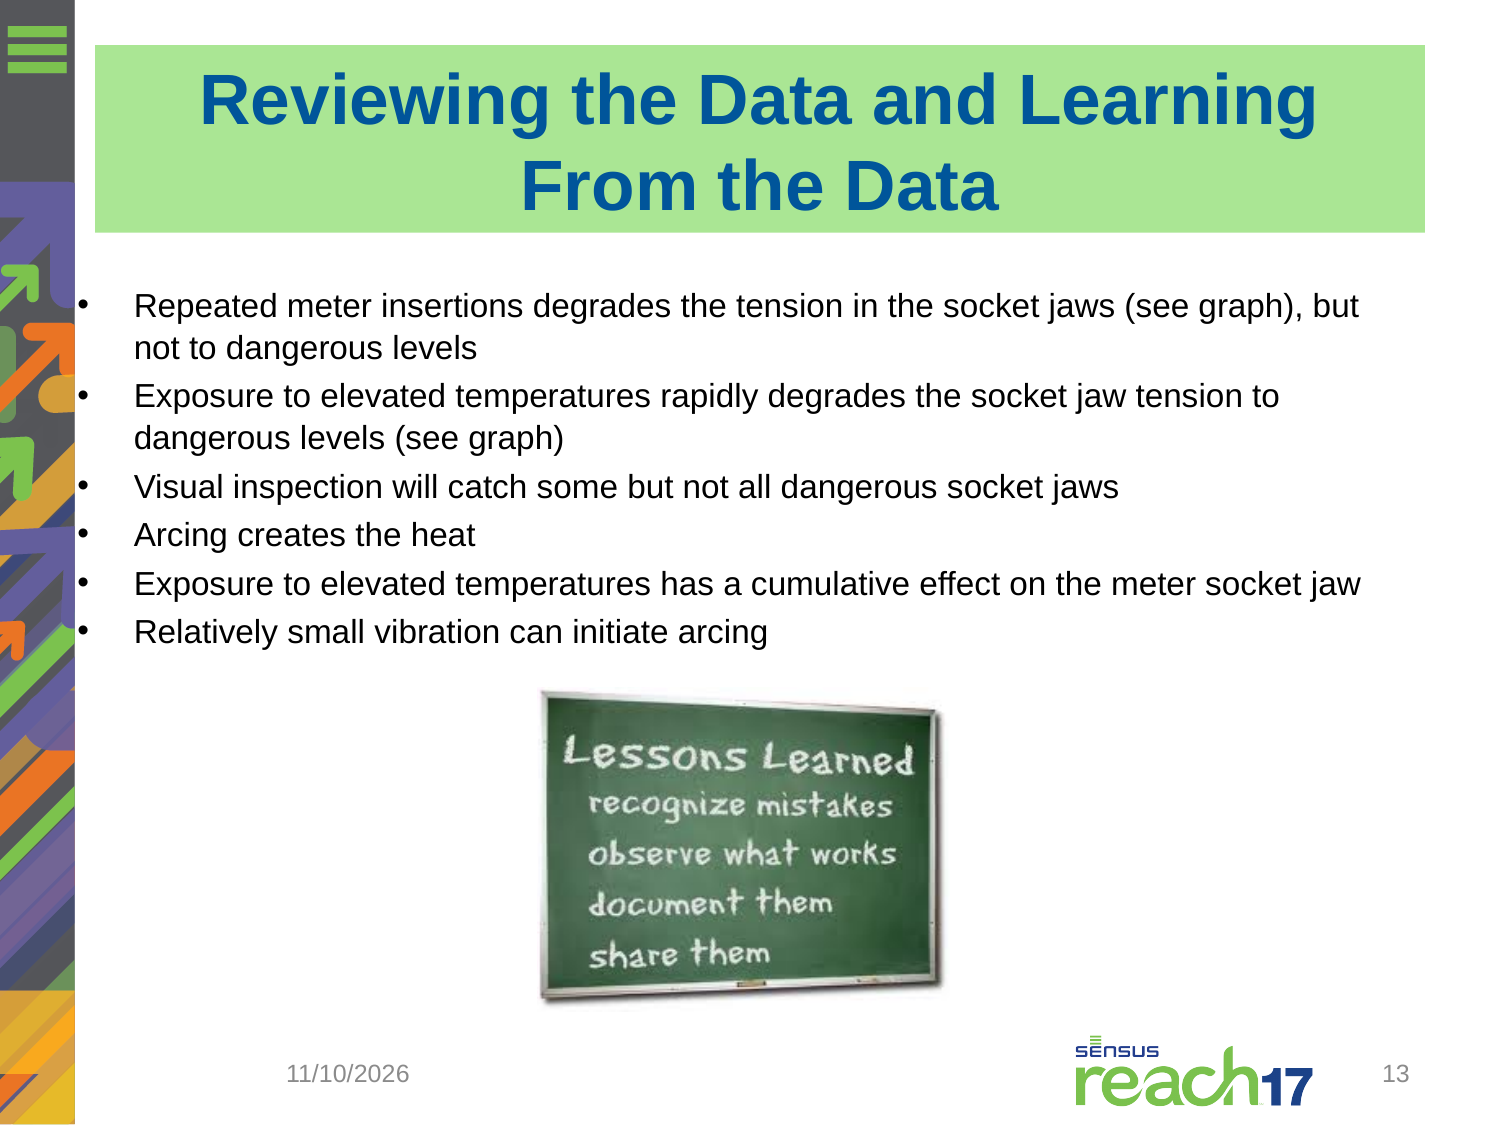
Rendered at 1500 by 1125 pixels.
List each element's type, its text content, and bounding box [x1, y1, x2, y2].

picture [0, 0, 75, 1125]
title Reviewing the Data and Learning From the Data [95, 45, 1425, 233]
text_box Repeated meter insertions degrades the tension in the socket jaws (see graph), but not to dangerous levels Exposure to elevated temperatures rapidly degrades the socket jaw tension to dangerous levels (see graph) Visual inspection will catch some but not all dangerous socket jaws Arcing creates the heat Exposure to elevated temperatures has a cumulative effect on the meter socket jaw Relatively small vibration can initiate arcing [62, 275, 1425, 675]
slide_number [75, 1042, 425, 1103]
slide_number 13 [1074, 1042, 1425, 1103]
picture [1070, 1031, 1321, 1112]
picture [537, 687, 951, 1013]
